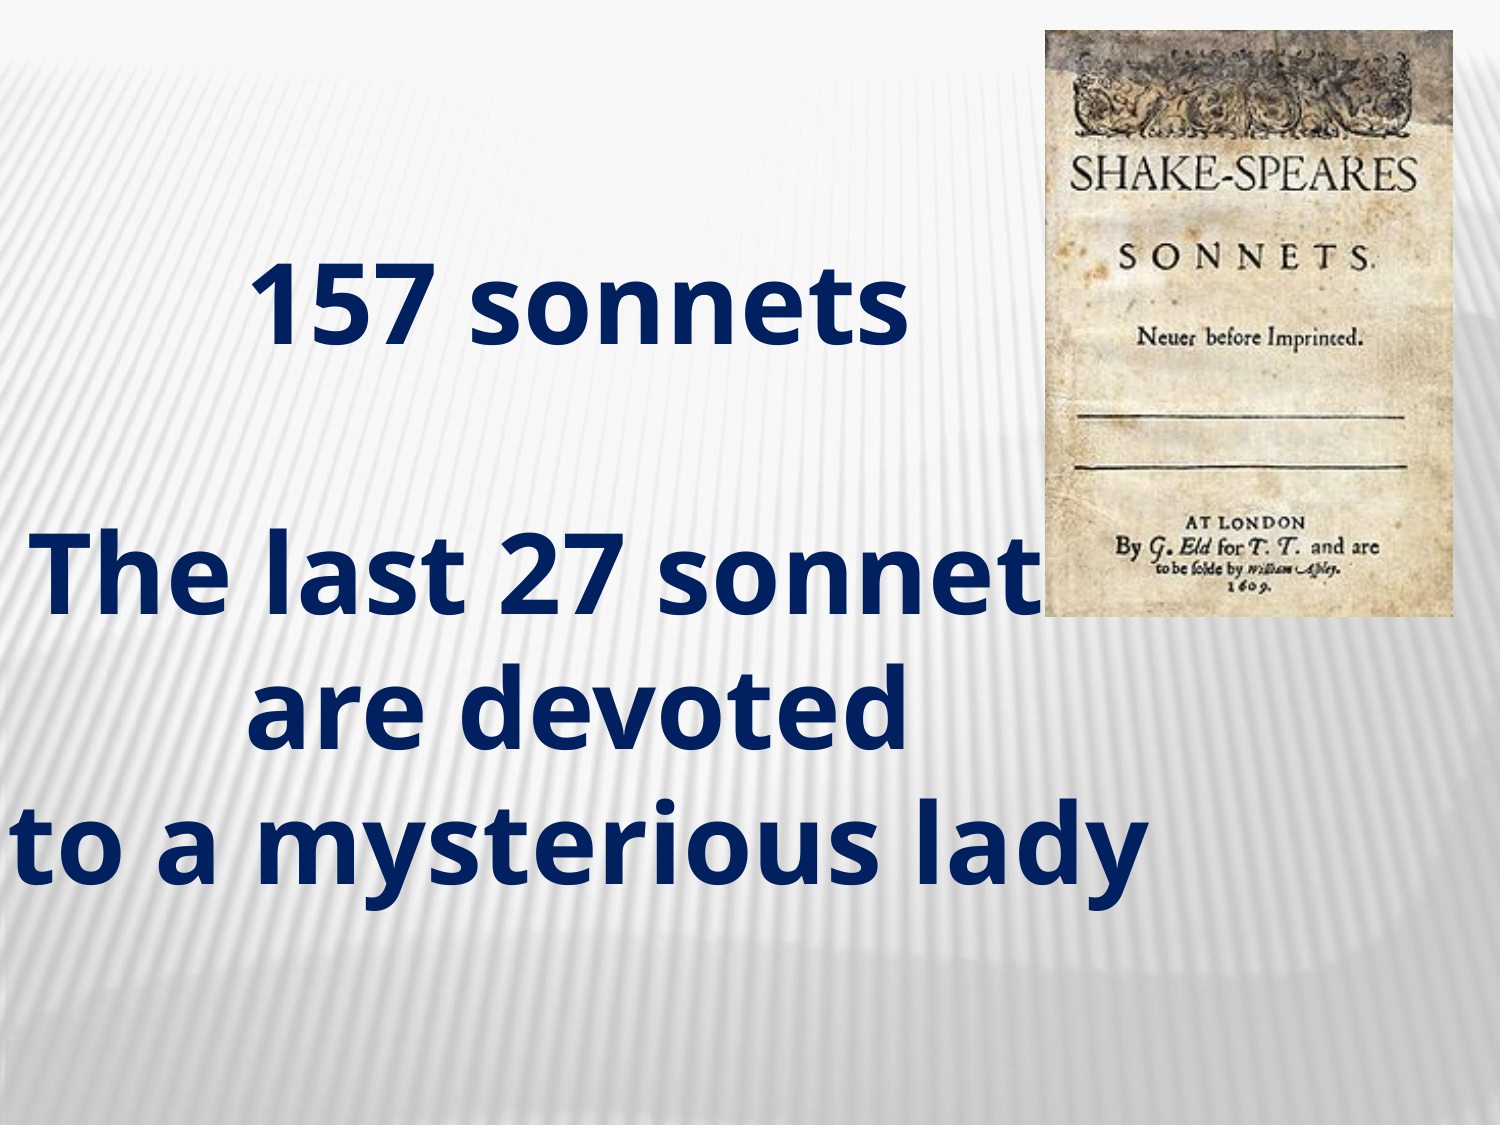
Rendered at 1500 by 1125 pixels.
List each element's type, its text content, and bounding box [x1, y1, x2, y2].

picture [1045, 30, 1453, 618]
text_box 157 sonnets The last 27 sonnets are devoted to a mysterious lady [0, 89, 1165, 915]
